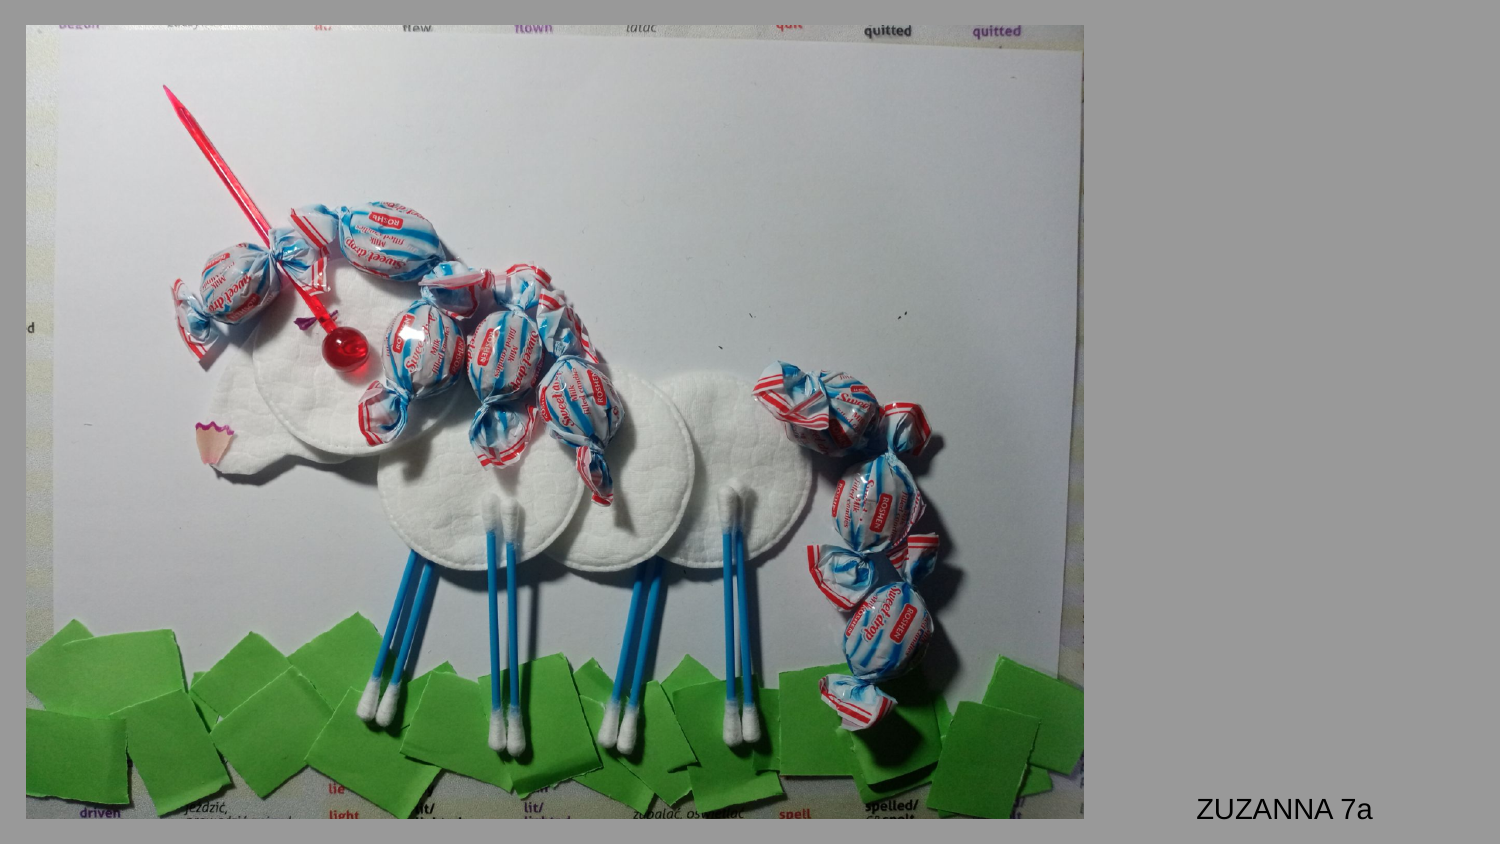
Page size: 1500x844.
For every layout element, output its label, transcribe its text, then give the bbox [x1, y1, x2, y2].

picture [24, 24, 1084, 819]
text_box ZUZANNA 7a [1181, 775, 1500, 841]
